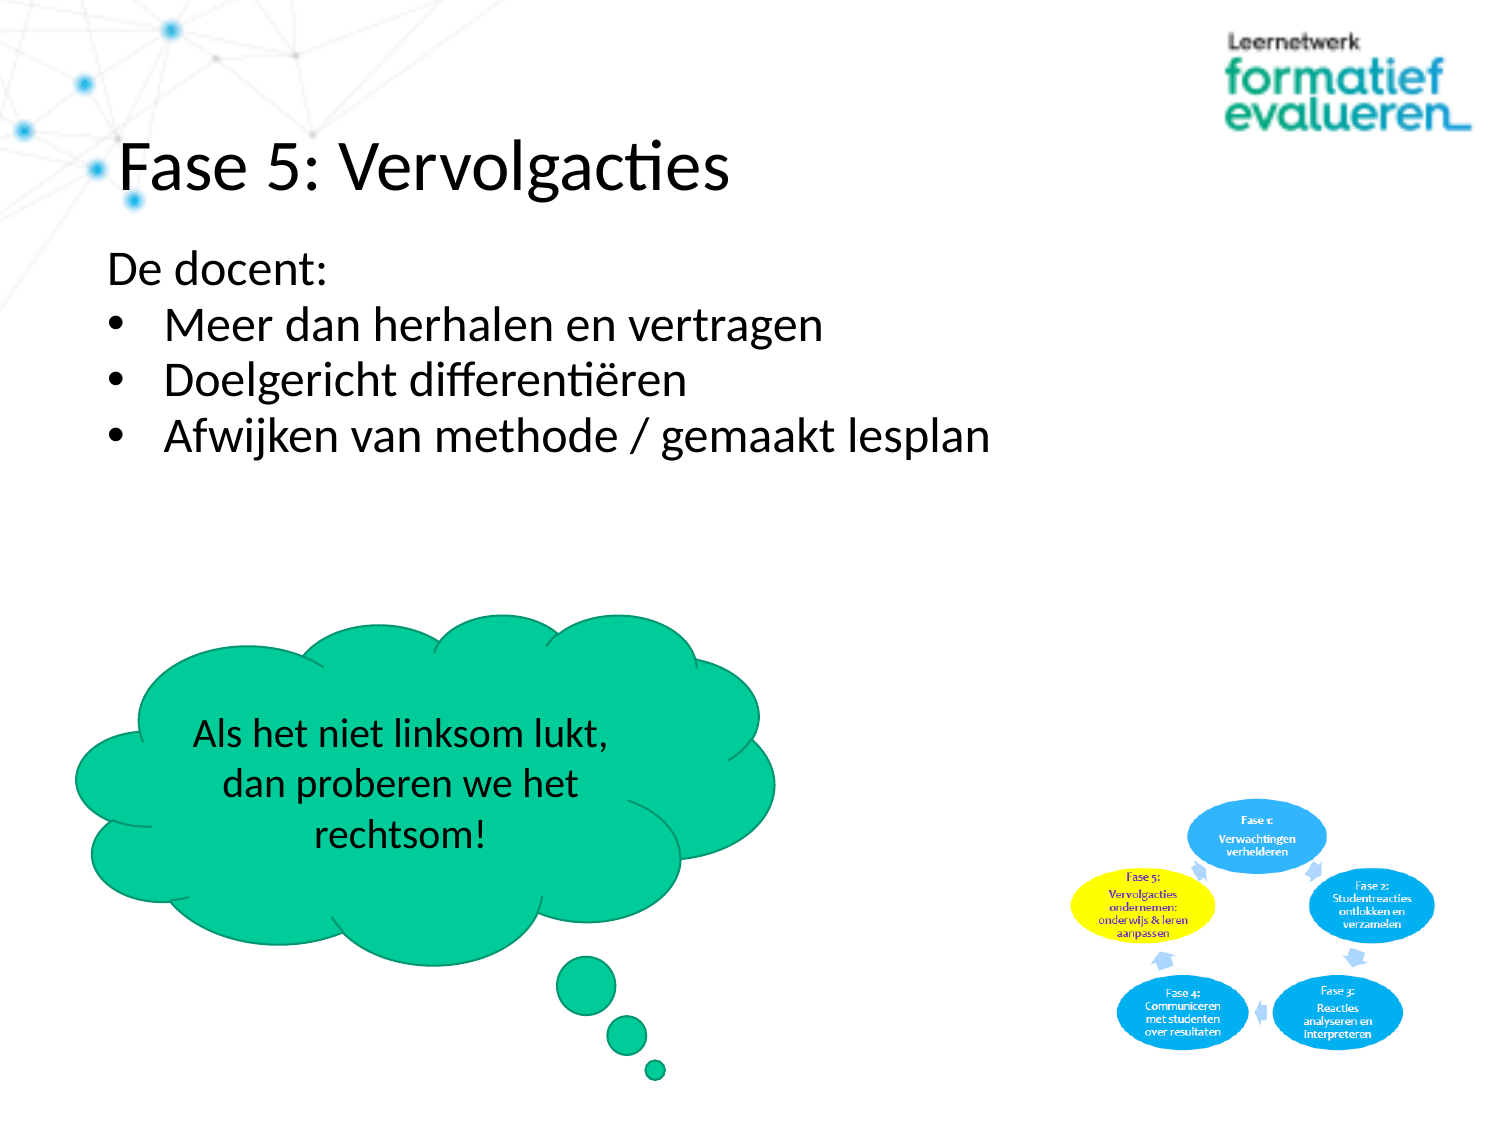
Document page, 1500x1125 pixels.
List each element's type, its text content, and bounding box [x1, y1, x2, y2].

picture [1065, 789, 1445, 1060]
text_box Als het niet linksom lukt, dan proberen we het rechtsom! [75, 614, 776, 967]
text_box De docent: Meer dan herhalen en vertragen Doelgericht differentiëren Afwijken van methode / gemaakt lesplan [92, 233, 1355, 948]
text_box Als het niet linksom lukt, dan proberen we het rechtsom! [606, 1015, 648, 1057]
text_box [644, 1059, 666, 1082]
text_box Als het niet linksom lukt, dan proberen we het rechtsom! [555, 955, 617, 1017]
title Fase 5: Vervolgacties [103, 59, 1397, 278]
